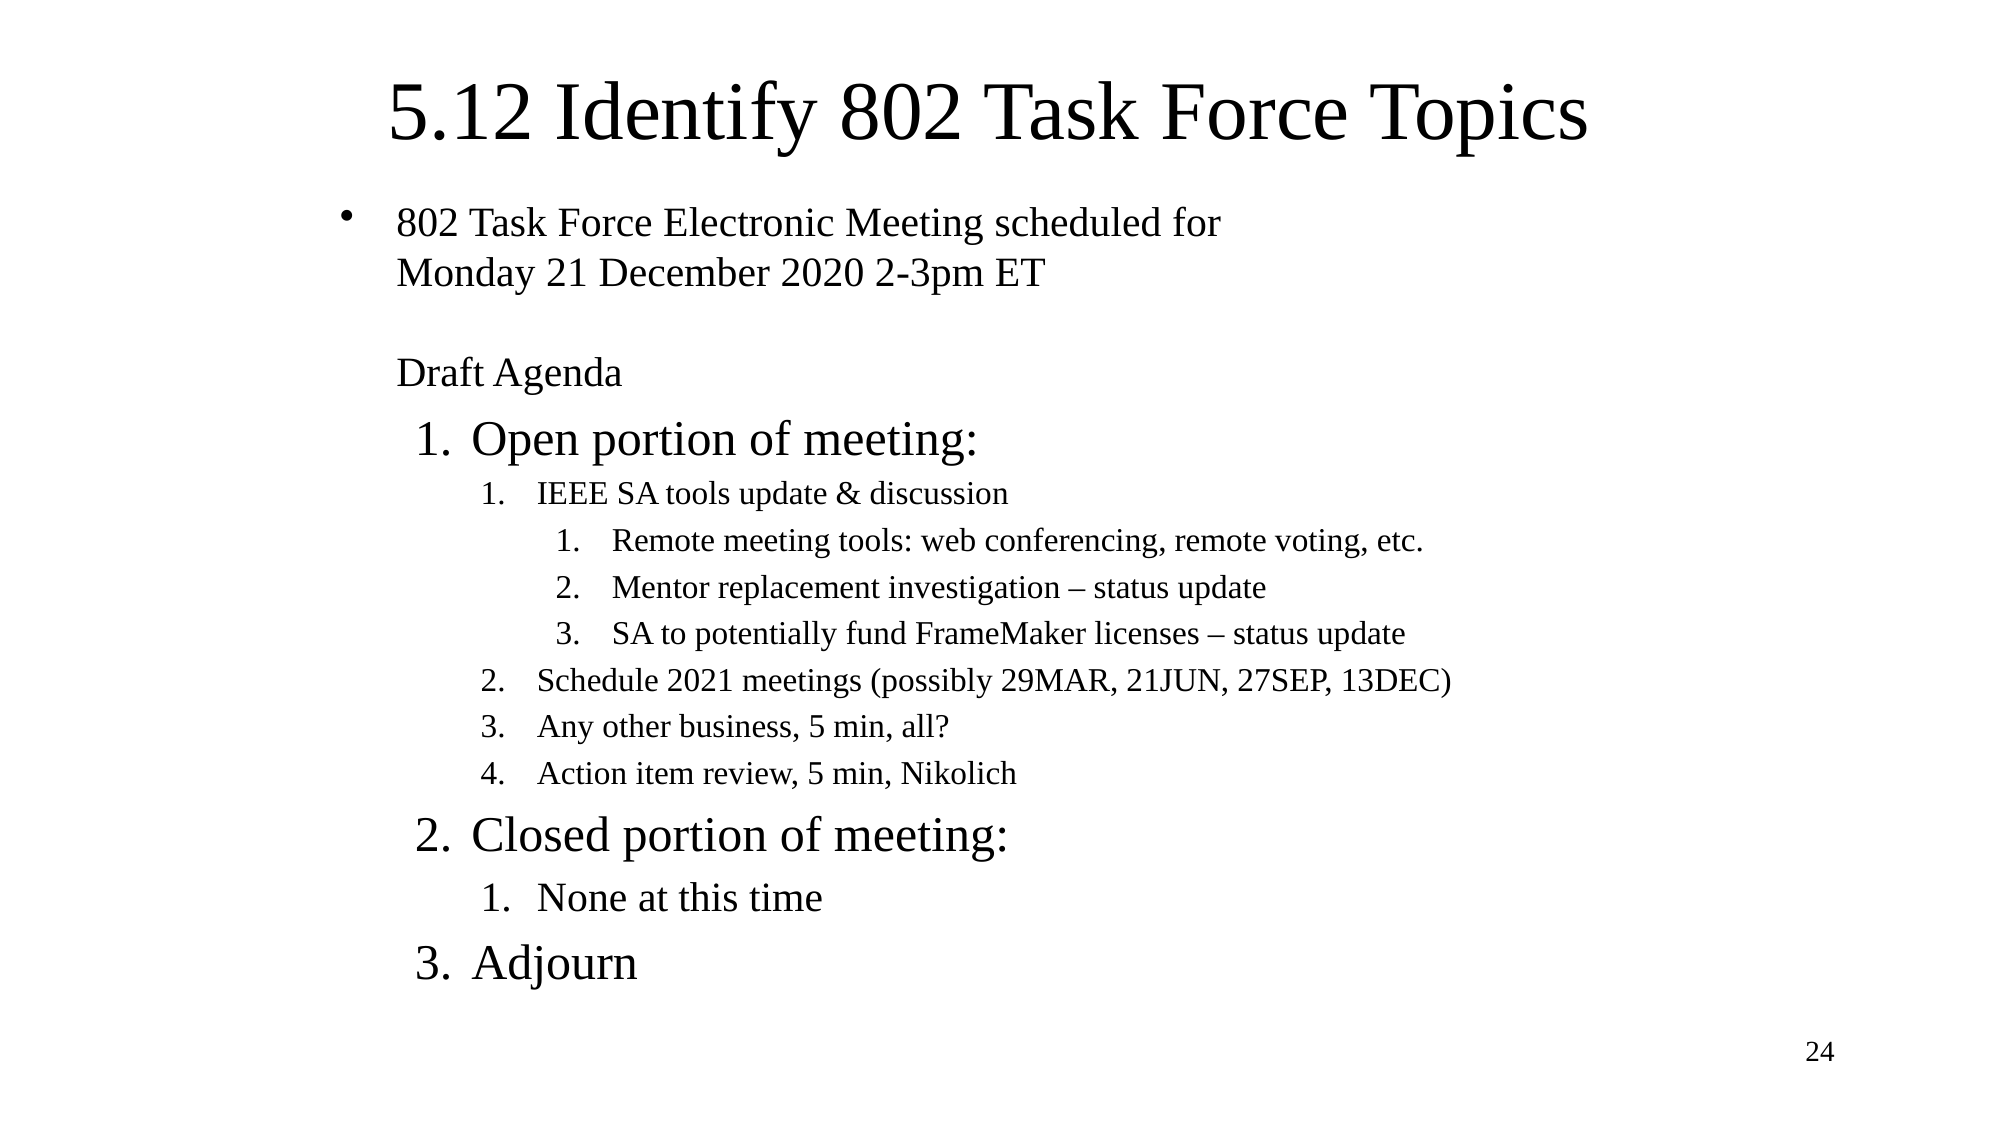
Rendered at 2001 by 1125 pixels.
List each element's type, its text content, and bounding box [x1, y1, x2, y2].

slide_number 24 [1433, 1024, 1851, 1101]
title 5.12 Identify 802 Task Force Topics [362, 12, 1638, 187]
list 802 Task Force Electronic Meeting scheduled for Monday 21 December 2020 2-3pm ET Draft Agenda Open portion of meeting: IEEE SA tools update & discussion Remote meeting tools: web conferencing, remote voting, etc. Mentor replacement investigation – status update SA to potentially fund FrameMaker licenses – status update Schedule 2021 meetings (possibly 29MAR, 21JUN, 27SEP, 13DEC) Any other business, 5 min, all? Action item review, 5 min, Nikolich Closed portion of meeting: None at this time Adjourn [324, 187, 1688, 963]
